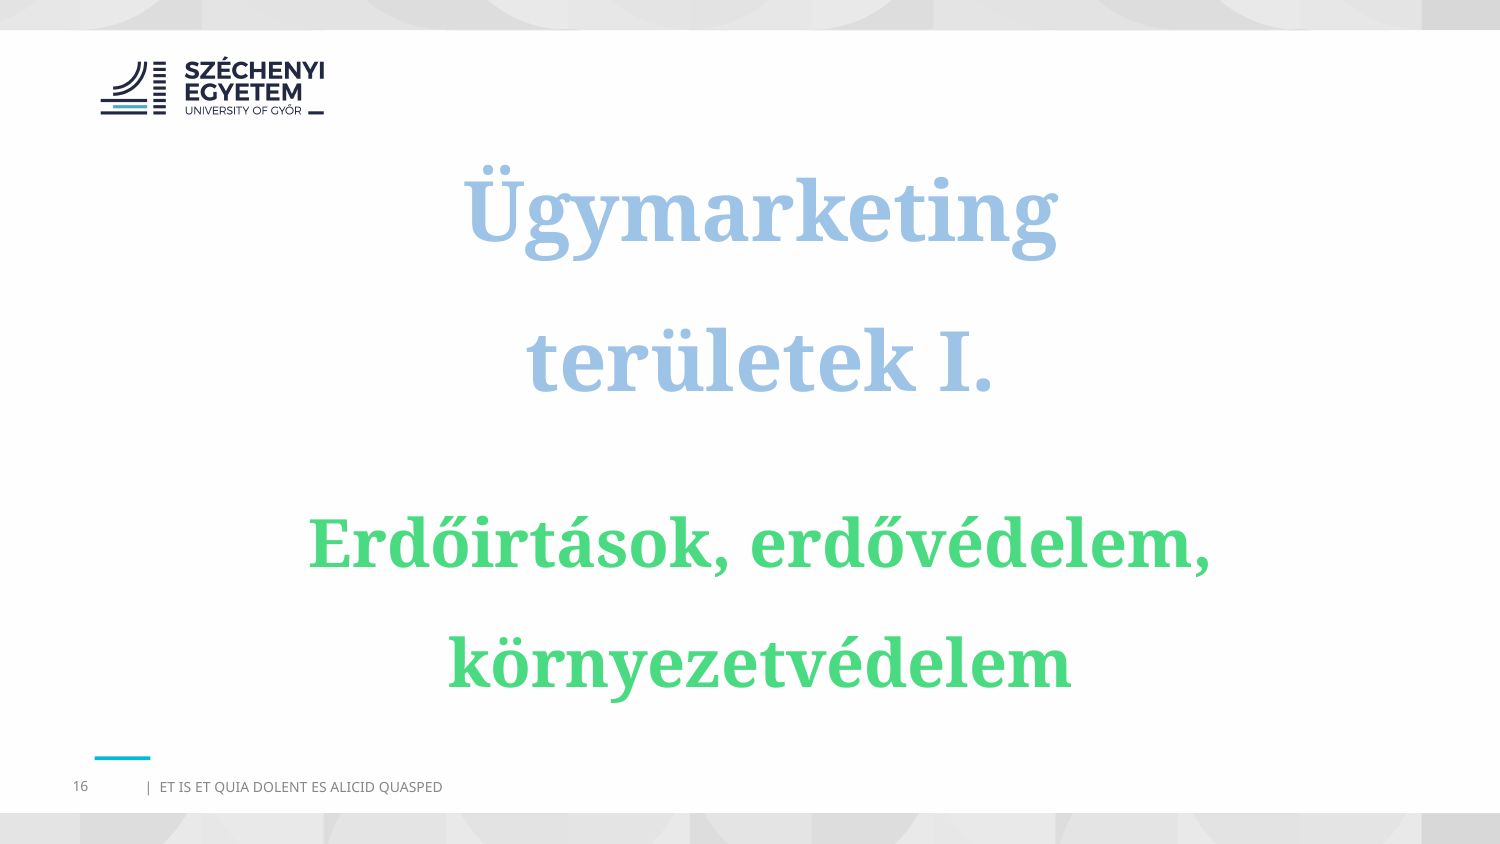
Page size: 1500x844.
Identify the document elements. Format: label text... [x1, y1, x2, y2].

picture [0, 0, 1500, 844]
list Ügymarketing területek I. Erdőirtások, erdővédelem, környezetvédelem [243, 100, 1279, 420]
